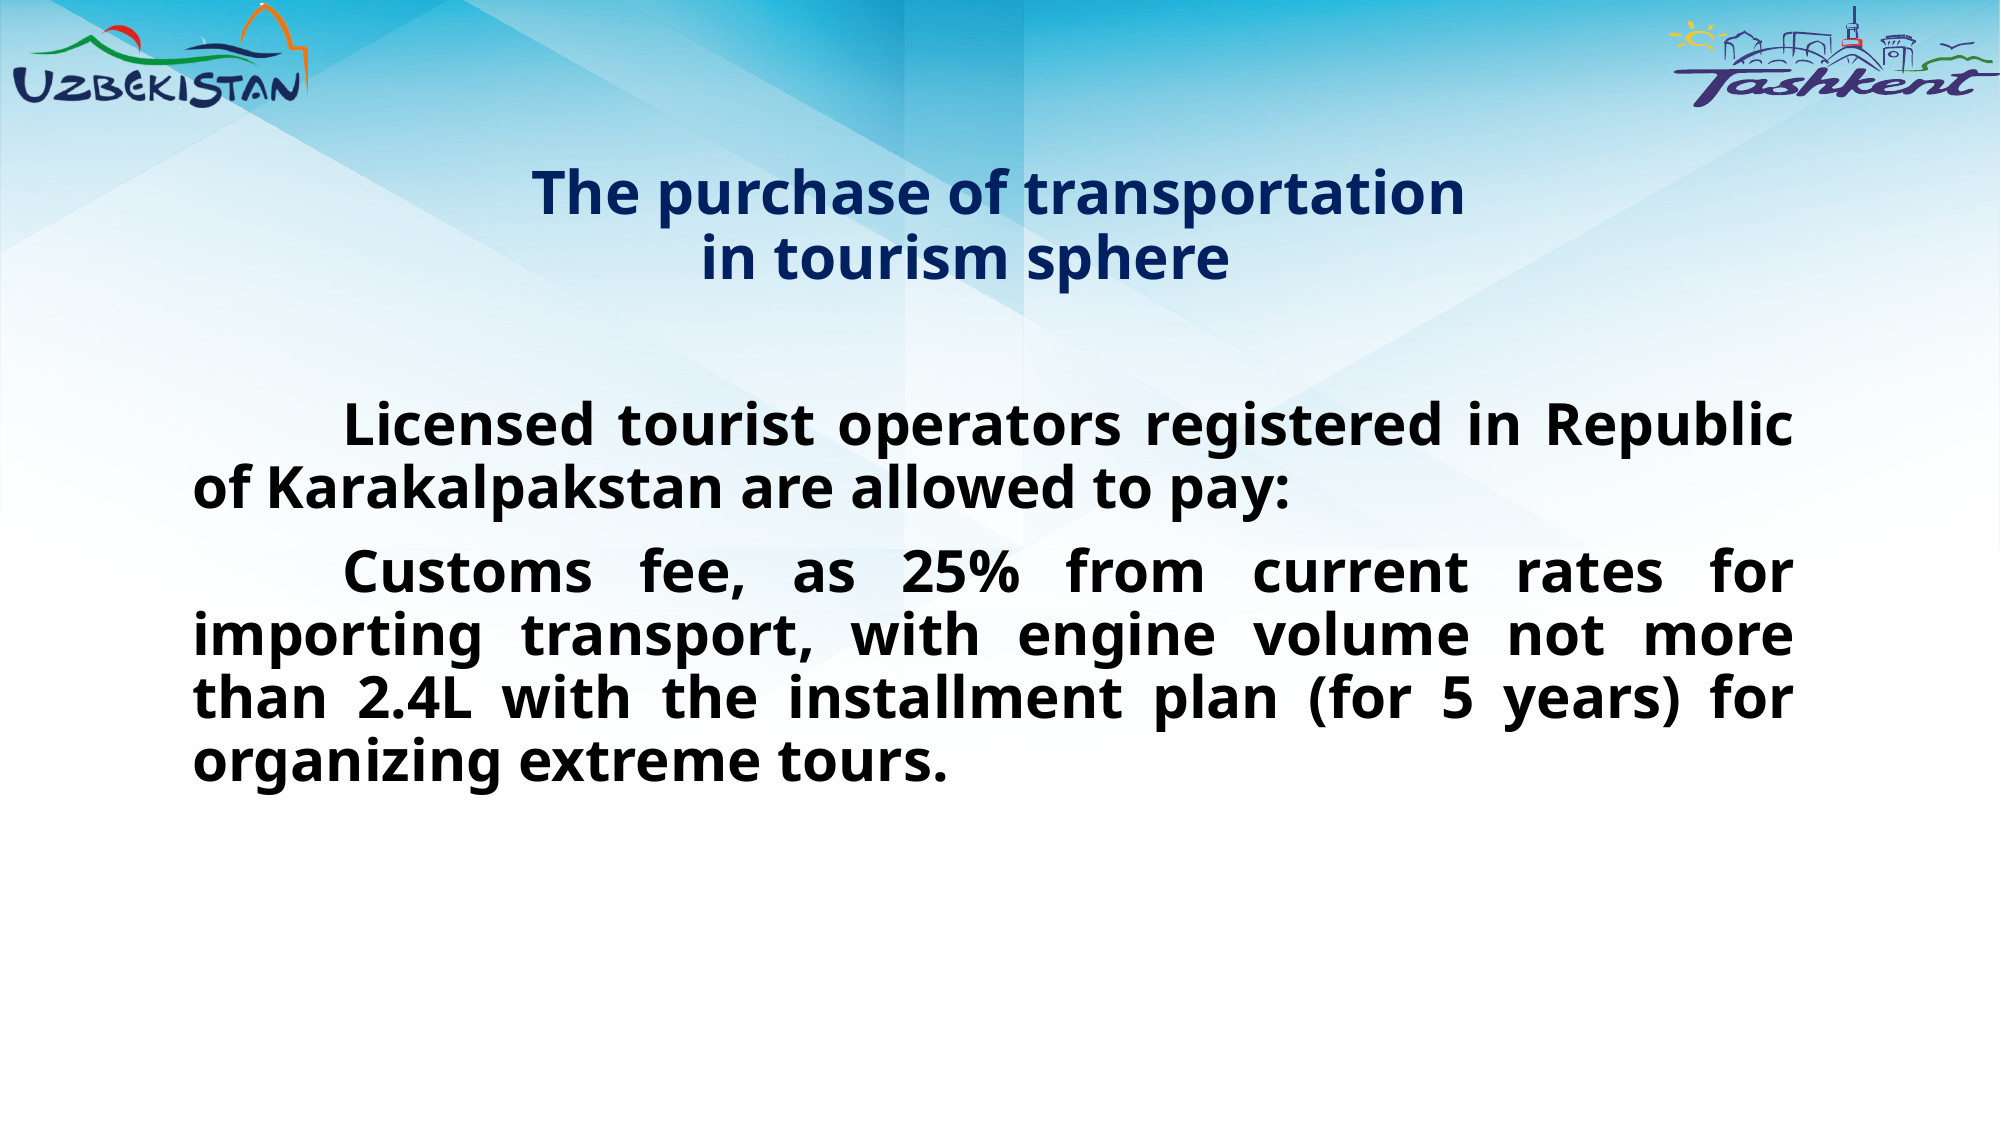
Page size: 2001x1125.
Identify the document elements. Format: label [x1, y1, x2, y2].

picture [0, 0, 2000, 1125]
text_box [1668, 6, 2000, 108]
